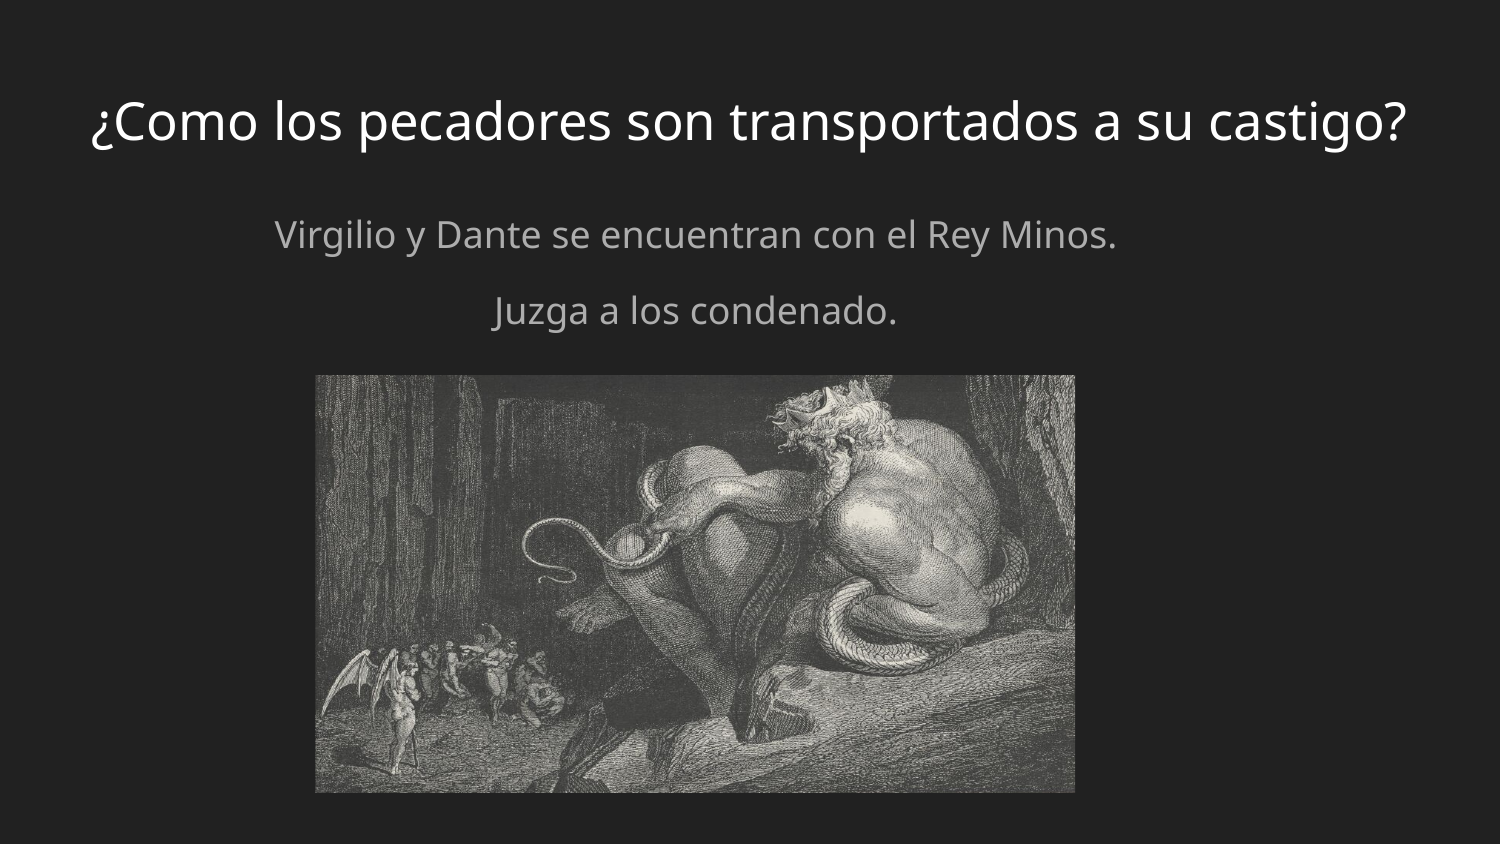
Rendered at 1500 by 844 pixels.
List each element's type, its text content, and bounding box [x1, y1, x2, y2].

list Virgilio y Dante se encuentran con el Rey Minos. Juzga a los condenado. [51, 189, 1342, 376]
title ¿Como los pecadores son transportados a su castigo? [51, 72, 1449, 167]
picture [314, 375, 1076, 793]
